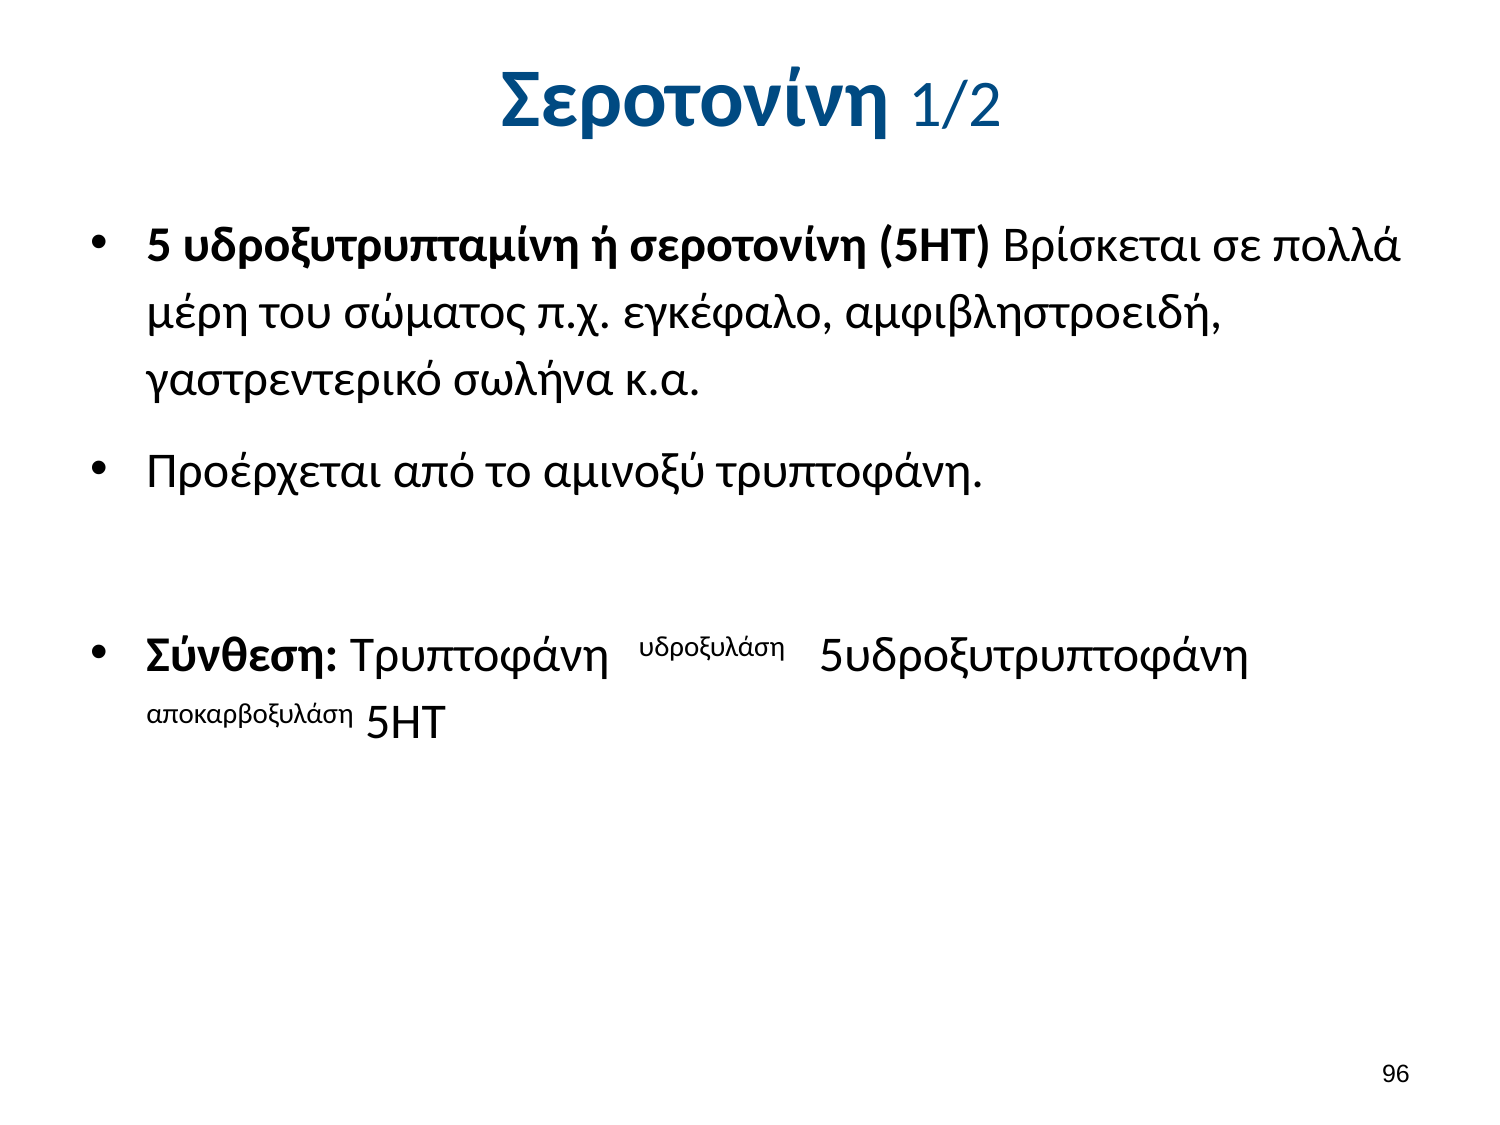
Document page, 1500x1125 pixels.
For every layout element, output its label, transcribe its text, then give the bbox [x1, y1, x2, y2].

title Σεροτονίνη 1/2 [76, 19, 1427, 169]
slide_number 95 [1074, 1042, 1425, 1103]
list 5 υδροξυτρυπταμίνη ή σεροτονίνη (5ΗΤ) Bρίσκεται σε πολλά μέρη του σώματος π.χ. εγκέφαλο, αμφιβληστροειδή, γαστρεντερικό σωλήνα κ.α. Προέρχεται από το αμινοξύ τρυπτοφάνη. Σύνθεση: Τρυπτοφάνη υδροξυλάση 5υδροξυτρυπτοφάνη αποκαρβοξυλάση 5ΗΤ [75, 196, 1425, 1024]
